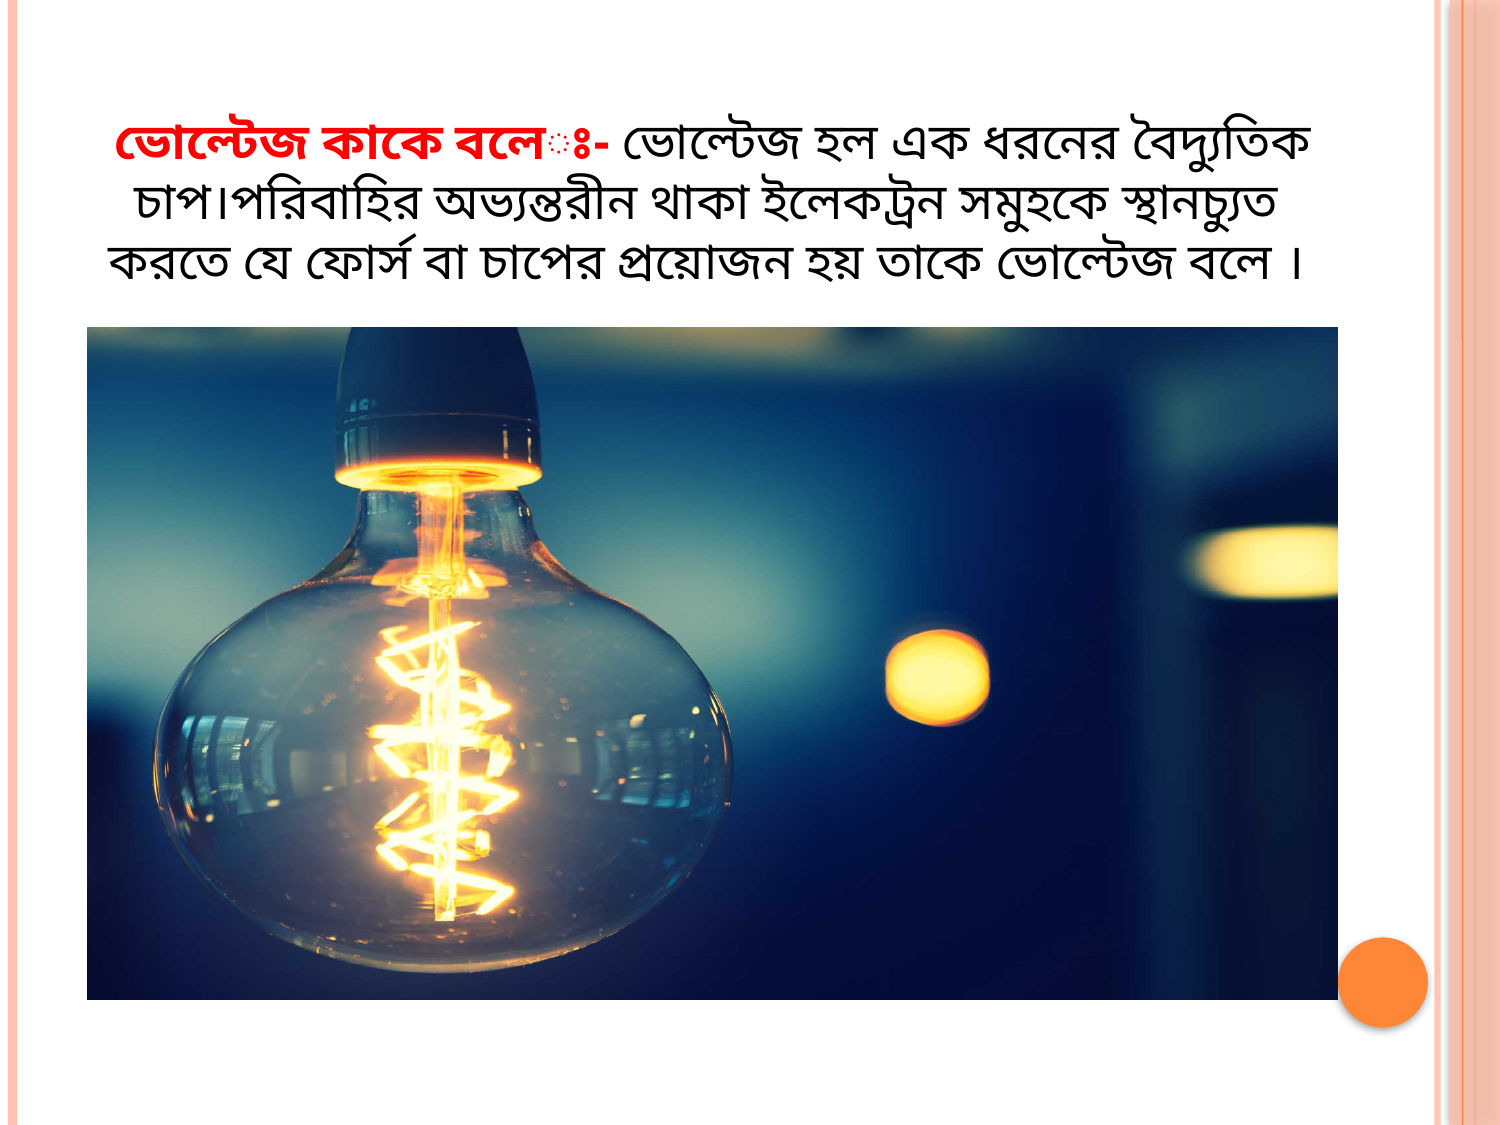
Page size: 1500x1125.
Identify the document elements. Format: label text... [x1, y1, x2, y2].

picture [86, 326, 1339, 1001]
text_box ভোল্টেজ কাকে বলেঃ- ভোল্টেজ হল এক ধরনের বৈদ্যুতিক চাপ।পরিবাহির অভ্যন্তরীন থাকা ইলেকট্রন সমুহকে স্থানচ্যুত করতে যে ফোর্স বা চাপের প্রয়োজন হয় তাকে ভোল্টেজ বলে । [62, 42, 1350, 418]
